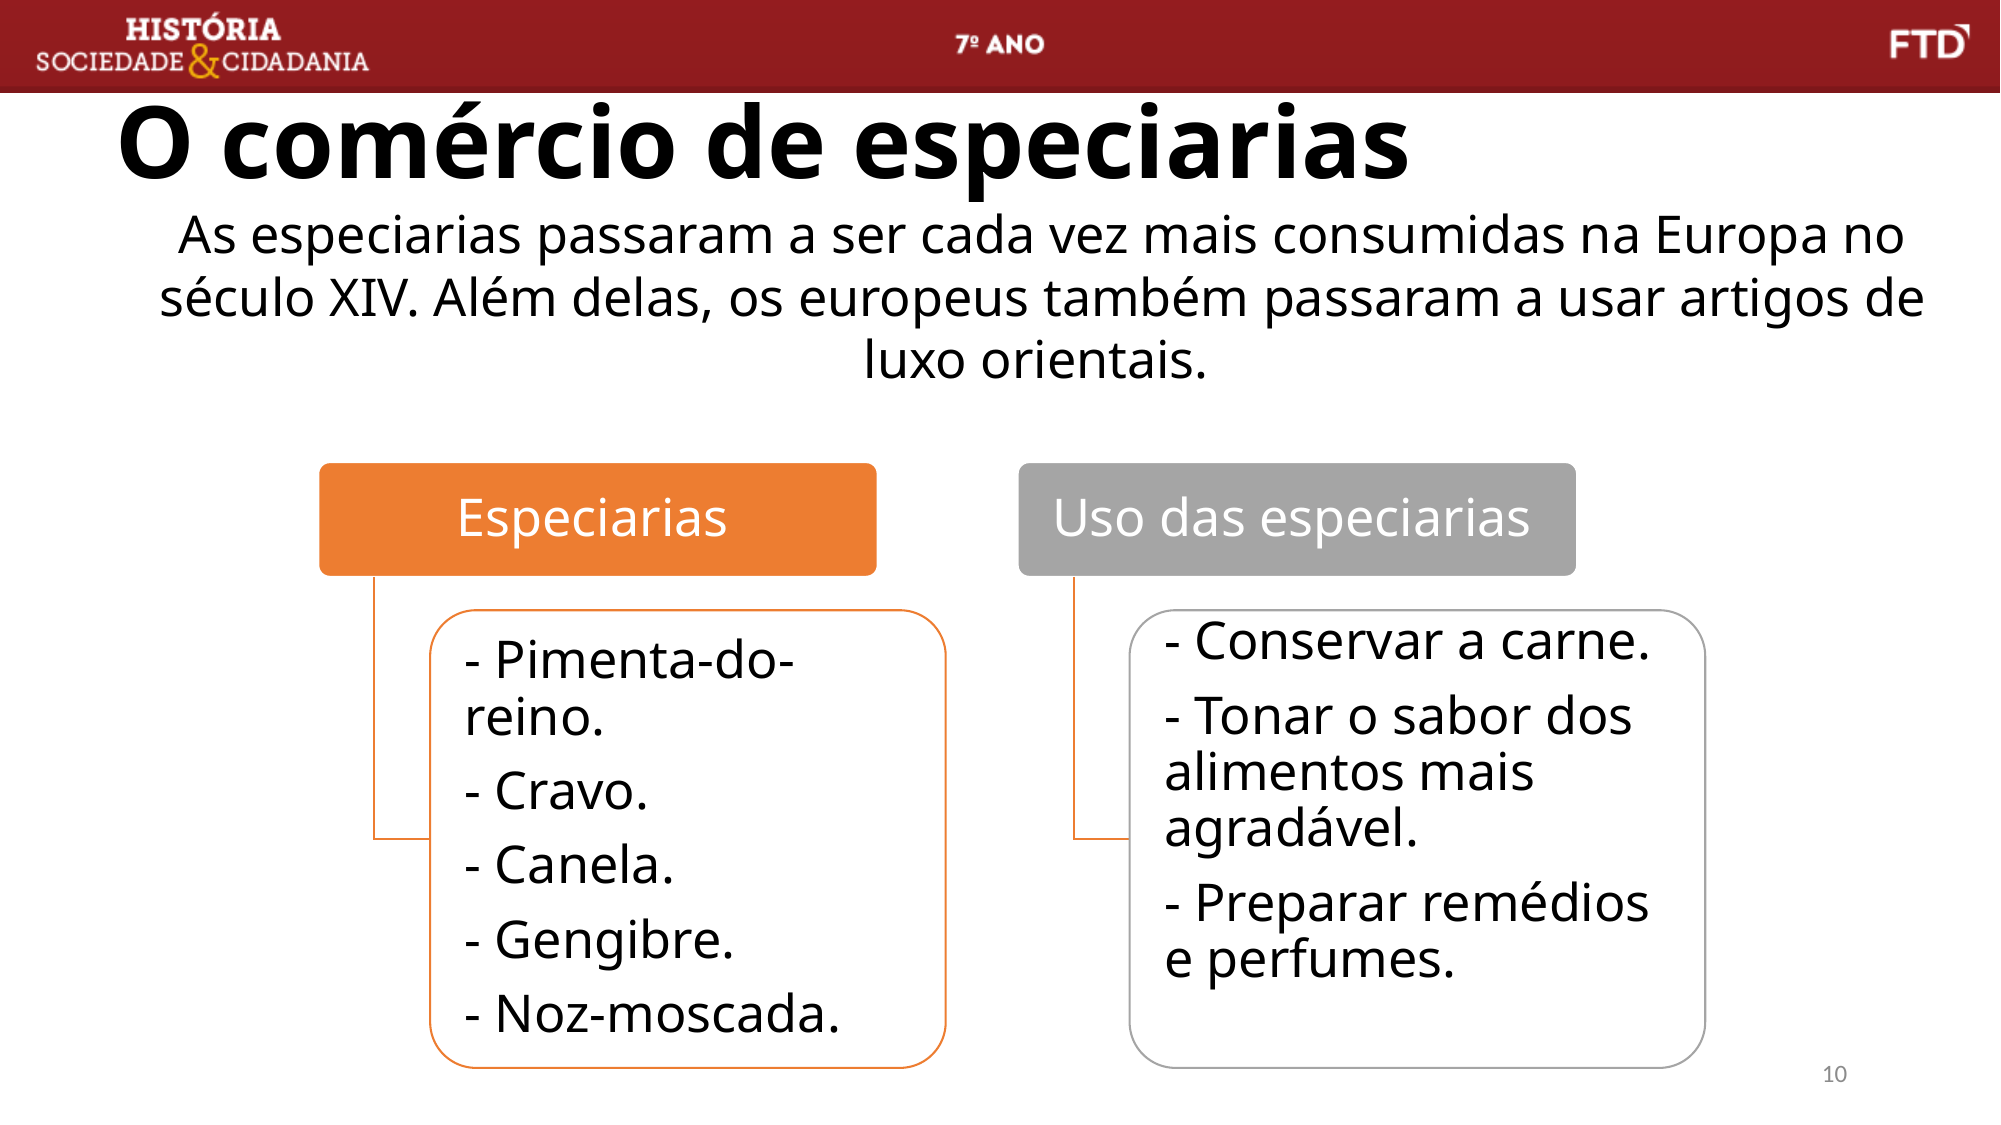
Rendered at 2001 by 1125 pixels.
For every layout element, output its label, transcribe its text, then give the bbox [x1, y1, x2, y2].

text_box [55, 461, 1969, 1105]
picture [0, 0, 2000, 93]
text_box As especiarias passaram a ser cada vez mais consumidas na Europa no século XIV. Além delas, os europeus também passaram a usar artigos de luxo orientais. [86, 194, 2000, 459]
title O comércio de especiarias [100, 93, 1900, 194]
